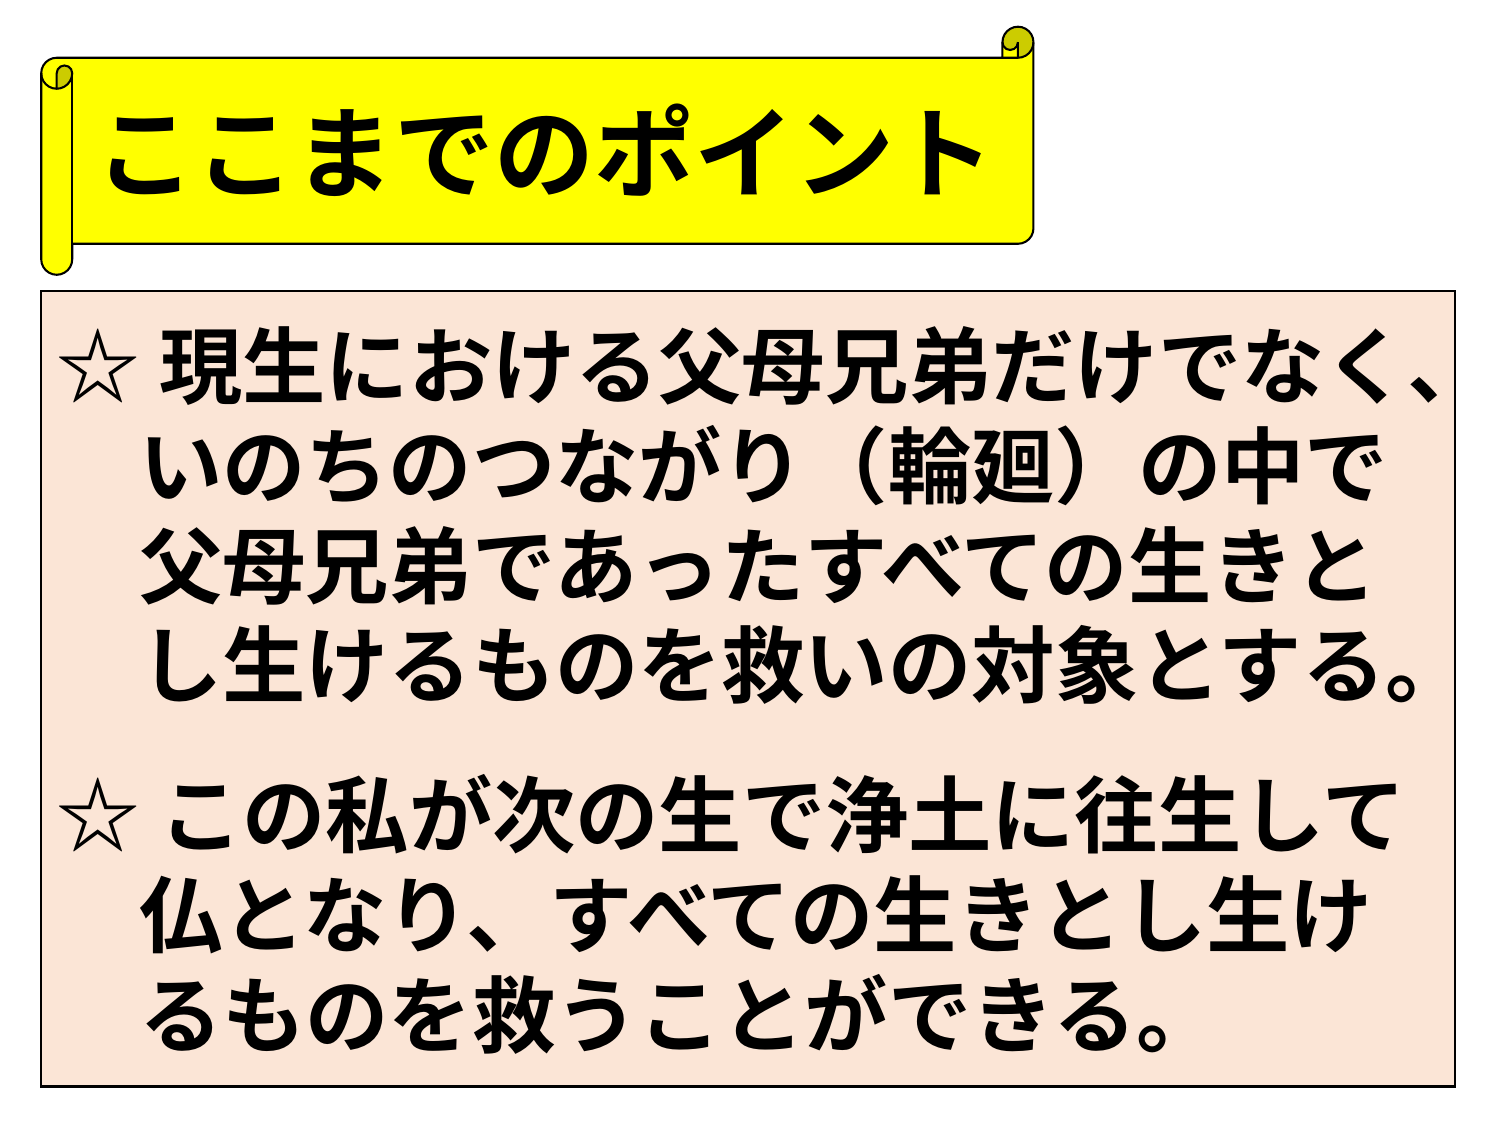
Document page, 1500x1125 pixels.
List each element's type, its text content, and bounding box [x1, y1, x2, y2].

text_box ☆現生における父母兄弟だけでなく、 いのちのつながり（輪廻）の中で 父母兄弟であったすべての生きと し生けるものを救いの対象とする。 ☆この私が次の生で浄土に往生して 仏となり、すべての生きとし生け るものを救うことができる。 [40, 290, 1456, 1088]
text_box ここまでのポイント [40, 25, 1035, 276]
